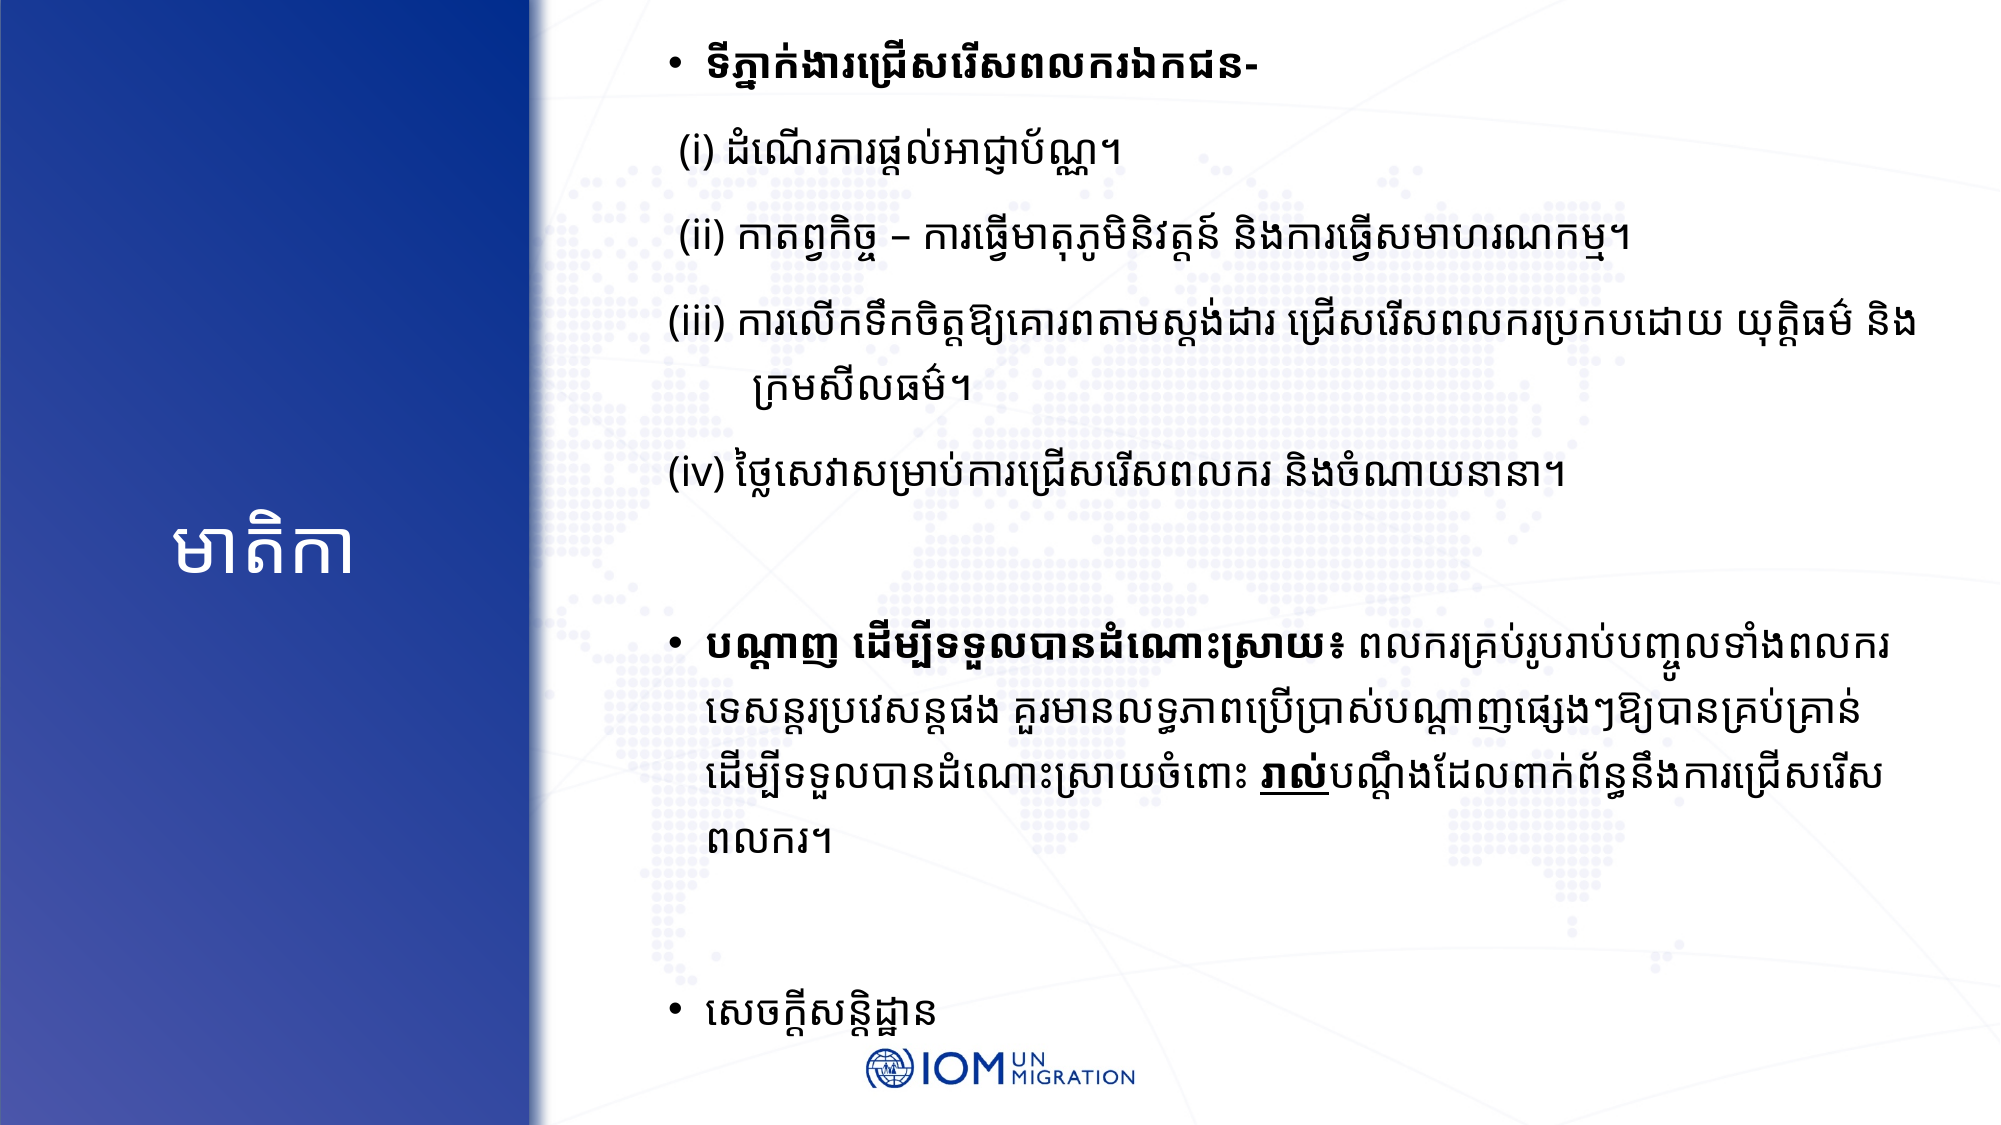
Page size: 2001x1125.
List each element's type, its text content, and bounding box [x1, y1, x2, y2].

title មាតិកា [48, 478, 482, 621]
picture [540, 0, 2001, 1125]
text_box [0, 0, 530, 1125]
text_box ទីភ្នាក់ងារជ្រើសរើសពលករឯកជន- (i) ដំណើរការផ្តល់អាជ្ញាប័ណ្ណ។ (ii) កាតព្វកិច្ច – ការធ្វើមាតុភូមិនិវត្តន៍ និងការធ្វើសមាហរណកម្ម។ (iii) ការលើកទឹកចិត្តឱ្យគោរពតាមស្តង់ដារ ជ្រើសរើសពលករប្រកបដោយ យុត្តិធម៌ និងក្រមសីលធម៌។ (iv) ថ្លៃសេវាសម្រាប់ការជ្រើសរើសពលករ និងចំណាយនានា។ បណ្តាញ ដើម្បីទទួលបានដំណោះស្រាយ៖ ពលករគ្រប់រូបរាប់បញ្ចូលទាំងពលករទេសន្តរប្រវេសន្តផង គួរមានលទ្ធភាពប្រើប្រាស់បណ្តាញផ្សេងៗឱ្យបានគ្រប់គ្រាន់ ដើម្បីទទួលបានដំណោះស្រាយចំពោះ រាល់បណ្តឹងដែលពាក់ព័ន្ធនឹងការជ្រើសរើសពលករ។ សេចក្តីសន្តិដ្ឋាន [653, 14, 1936, 900]
